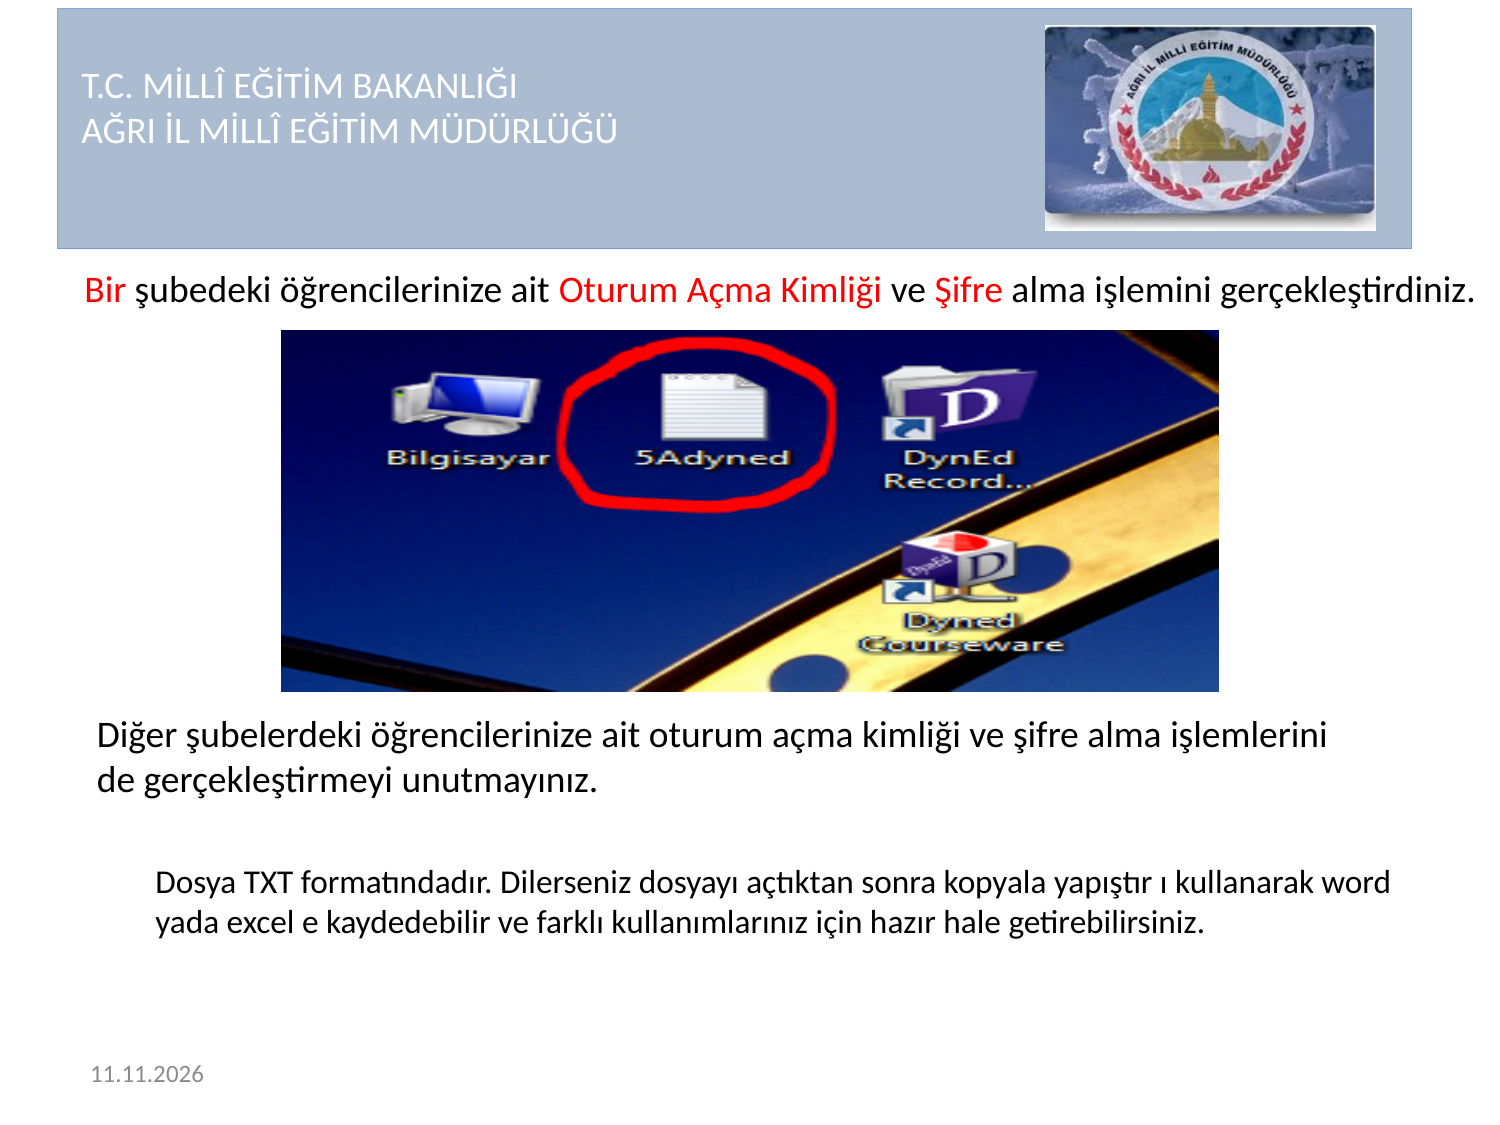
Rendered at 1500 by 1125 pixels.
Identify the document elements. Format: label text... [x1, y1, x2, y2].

text_box Bir şubedeki öğrencilerinize ait Oturum Açma Kimliği ve Şifre alma işlemini gerçekleştirdiniz. [69, 257, 1500, 363]
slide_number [75, 1042, 425, 1103]
picture [280, 330, 1219, 692]
text_box Dosya TXT formatındadır. Dilerseniz dosyayı açtıktan sonra kopyala yapıştır ı kullanarak word yada excel e kaydedebilir ve farklı kullanımlarınız için hazır hale getirebilirsiniz. [140, 853, 1439, 948]
text_box T.C. MİLLÎ EĞİTİM BAKANLIĞI AĞRI İL MİLLÎ EĞİTİM MÜDÜRLÜĞÜ [57, 8, 1412, 249]
picture [1045, 24, 1376, 232]
text_box Diğer şubelerdeki öğrencilerinize ait oturum açma kimliği ve şifre alma işlemlerini de gerçekleştirmeyi unutmayınız. [82, 703, 1383, 808]
